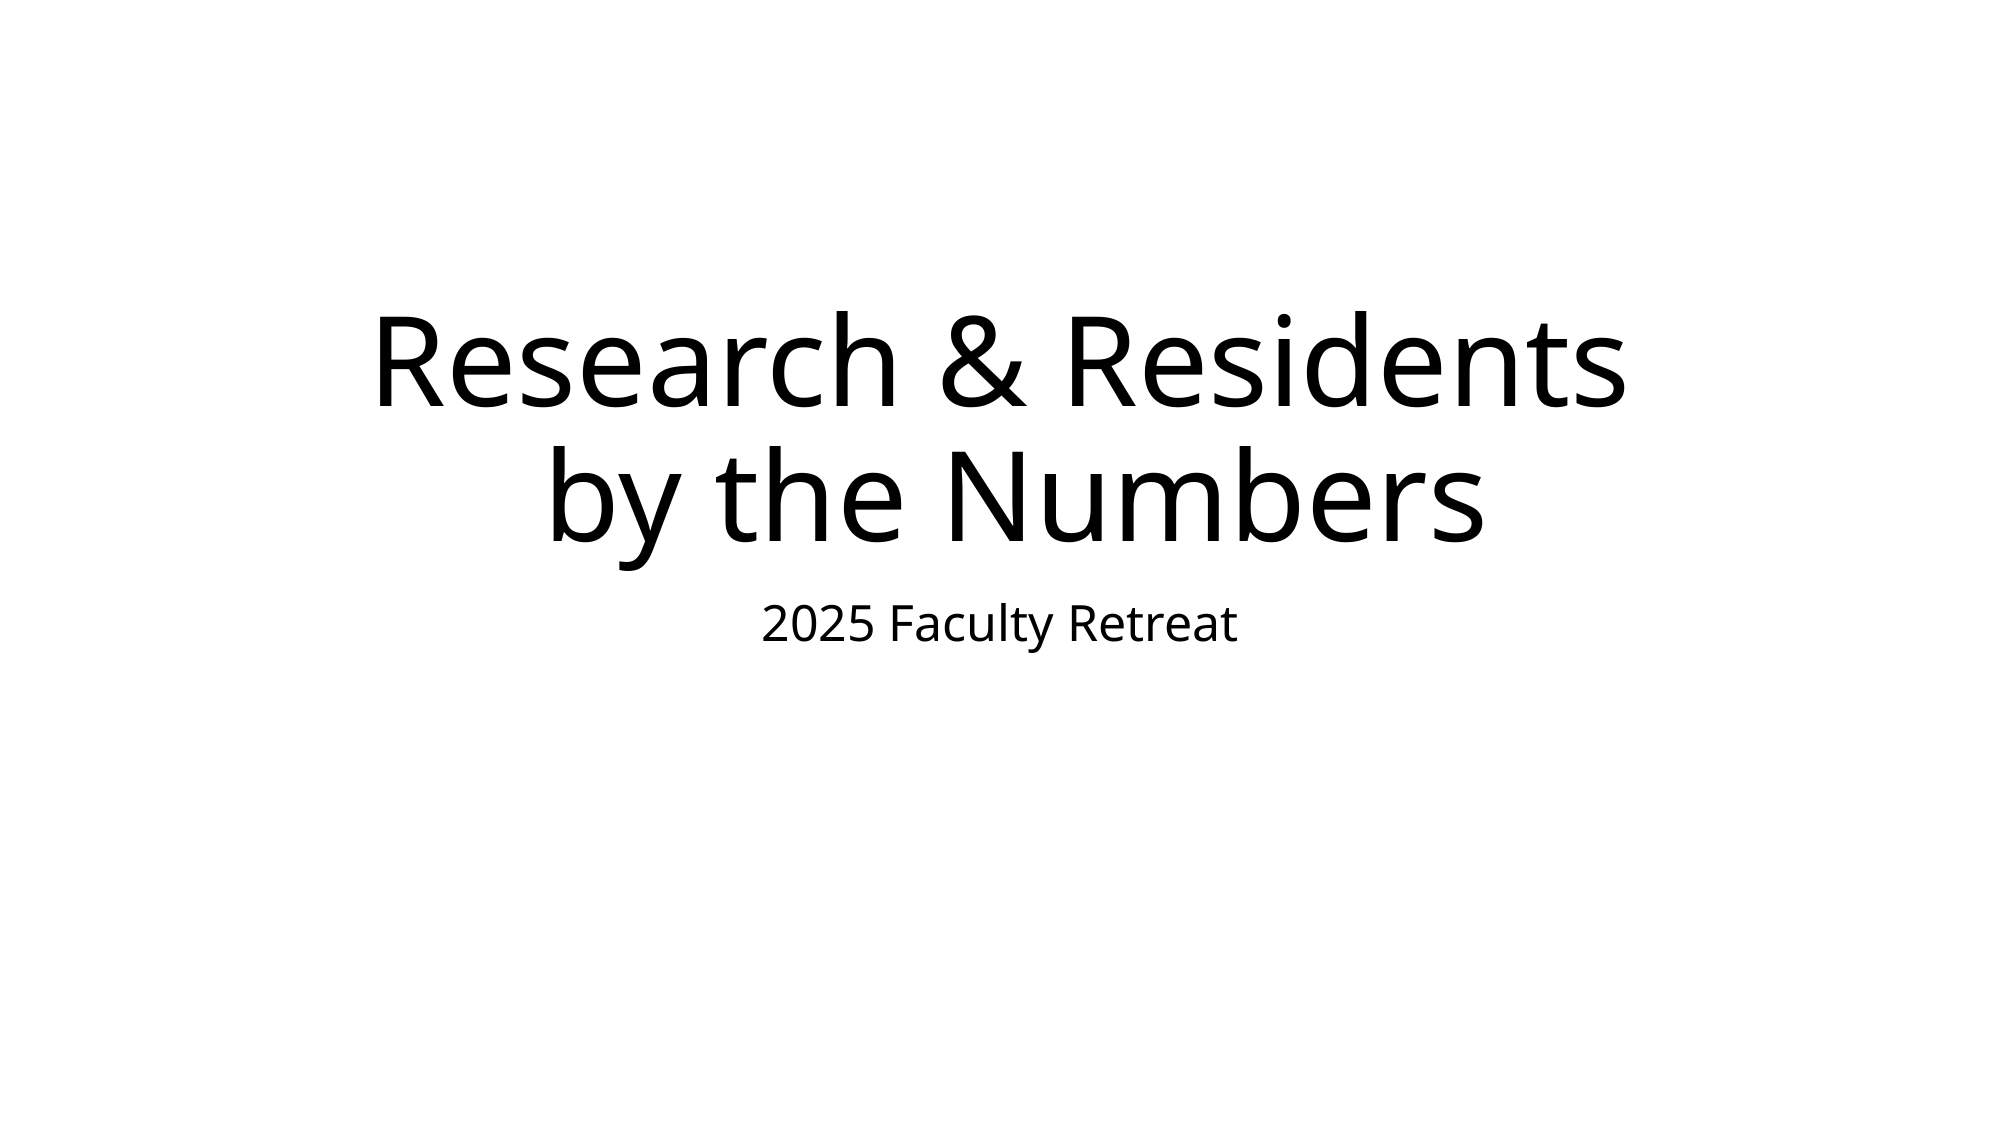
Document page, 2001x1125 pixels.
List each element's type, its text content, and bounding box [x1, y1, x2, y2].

title Research & Residents by the Numbers [249, 184, 1750, 576]
subtitle 2025 Faculty Retreat [249, 590, 1750, 863]
